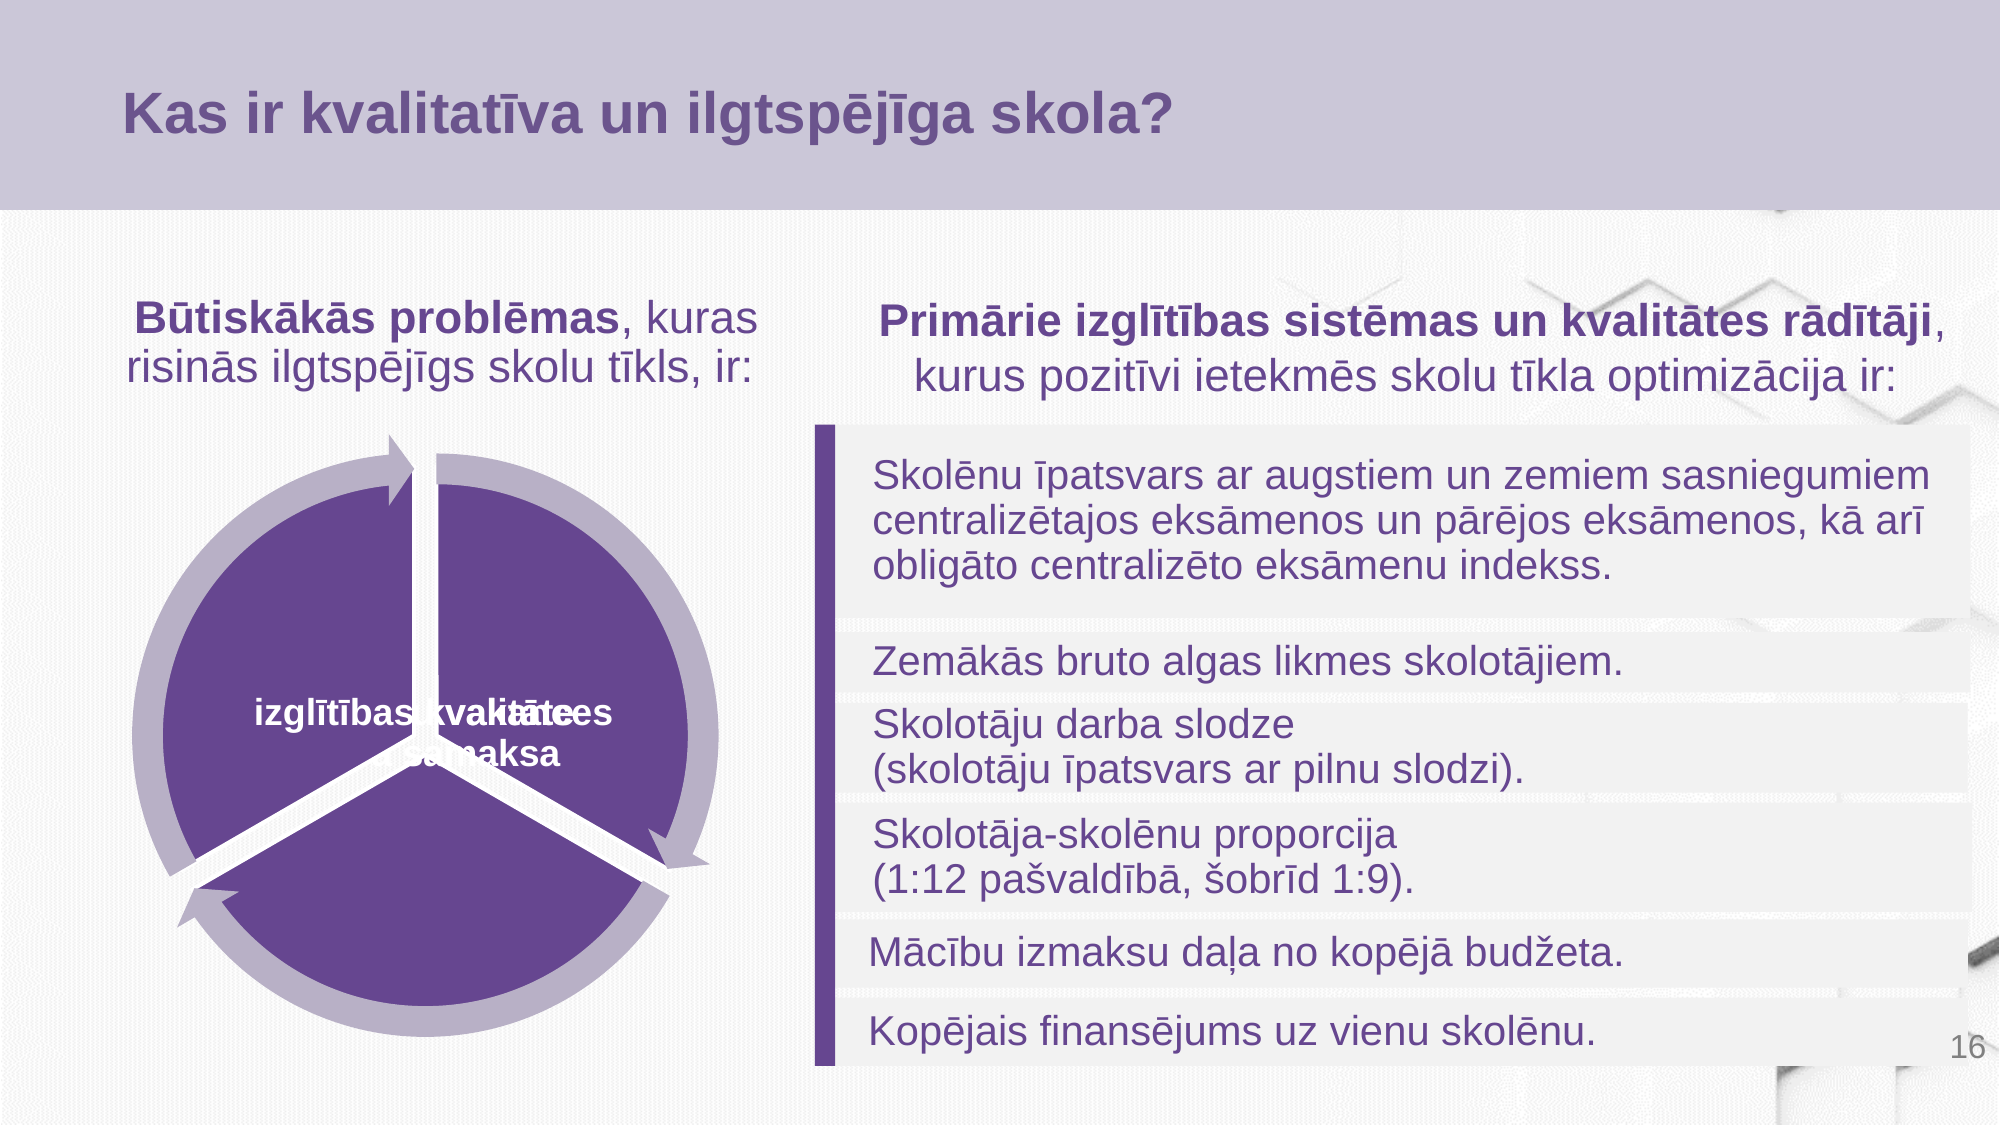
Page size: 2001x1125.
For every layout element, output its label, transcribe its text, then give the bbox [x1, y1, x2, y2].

text_box Zemākās bruto algas likmes skolotājiem. [837, 630, 1973, 695]
title Būtiskākās problēmas, kuras risinās ilgtspējīgs skolu tīkls, ir: [72, 216, 836, 574]
text_box [813, 423, 837, 1068]
text_box Mācību izmaksu daļa no kopējā budžeta. [837, 917, 1970, 990]
text_box Skolotāja-skolēnu proporcija (1:12 pašvaldībā, šobrīd 1:9). [837, 801, 1974, 914]
text_box Kopējais finansējums uz vienu skolēnu. [837, 996, 1970, 1068]
text_box 16 [1934, 1018, 2000, 1073]
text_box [52, 424, 798, 1067]
list Primārie izglītības sistēmas un kvalitātes rādītāji, kurus pozitīvi ietekmēs skolu tīkla optimizācija ir: [869, 282, 1971, 423]
text_box Kas ir kvalitatīva un ilgtspējīga skola? [107, 67, 1748, 153]
text_box Skolotāju darba slodze (skolotāju īpatsvars ar pilnu slodzi). [837, 701, 1970, 795]
picture [1, 210, 1999, 1125]
text_box Skolēnu īpatsvars ar augstiem un zemiem sasniegumiem centralizētajos eksāmenos un pārējos eksāmenos, kā arī obligāto centralizēto eksāmenu indekss. [837, 423, 1973, 620]
